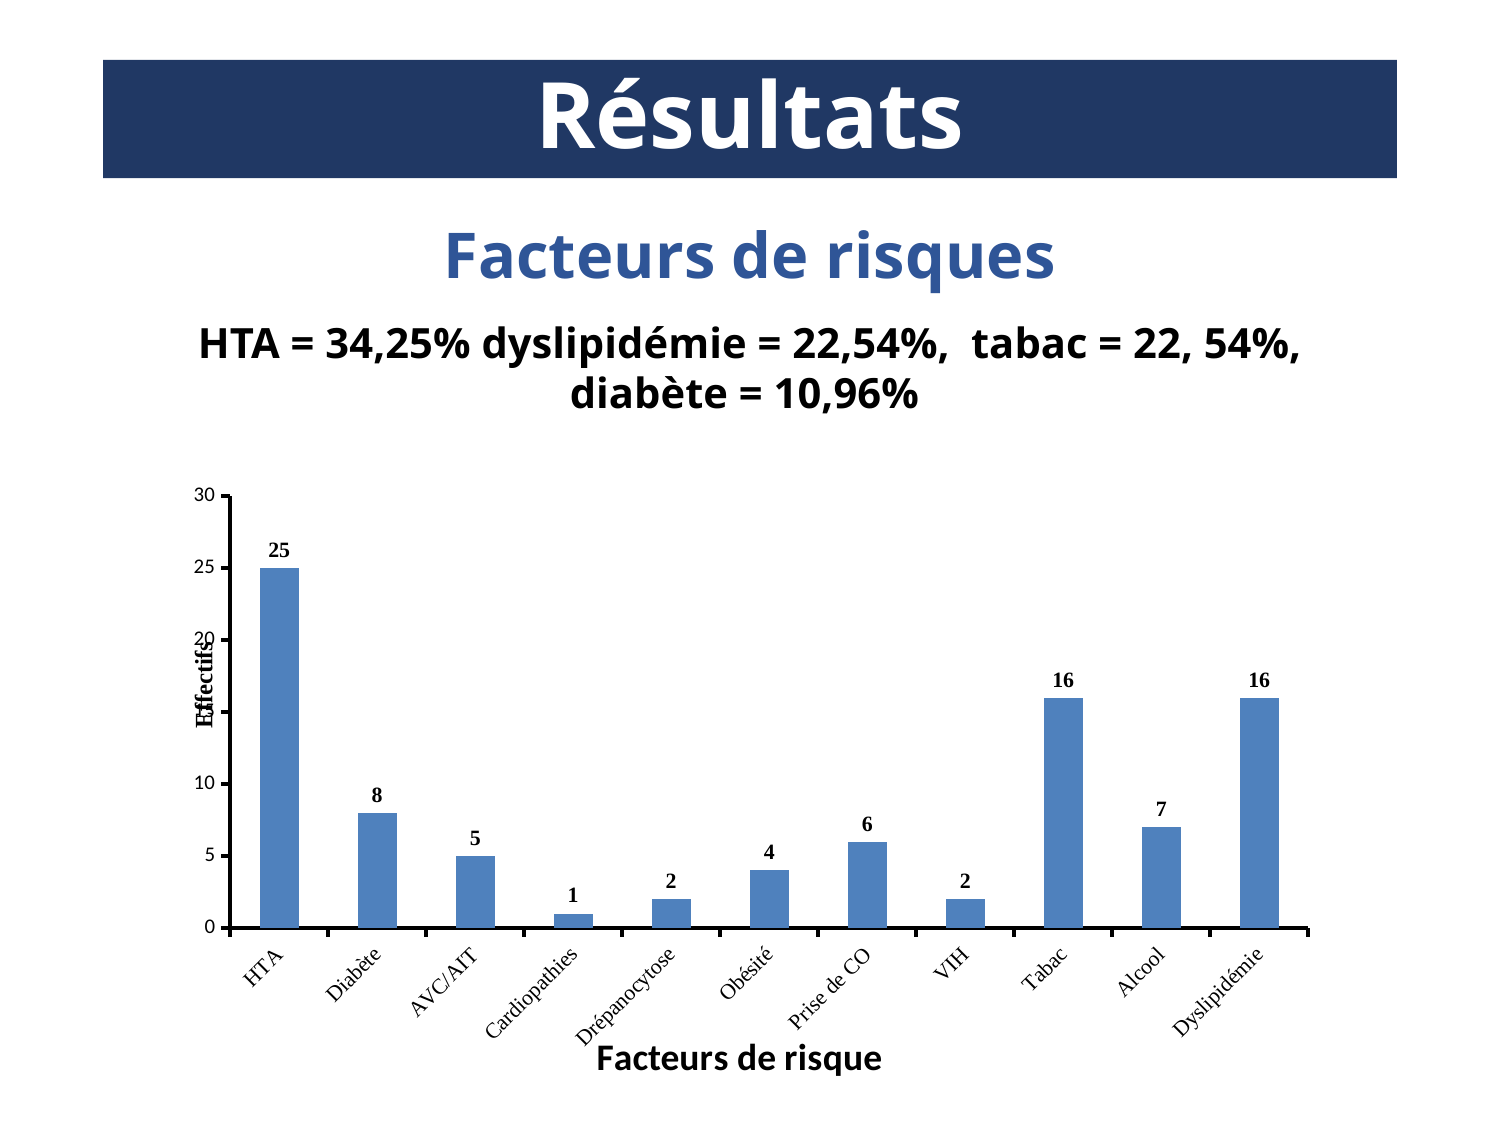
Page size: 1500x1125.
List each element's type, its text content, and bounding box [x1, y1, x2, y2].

title Résultats [103, 59, 1397, 179]
text_box HTA = 34,25% dyslipidémie = 22,54%, tabac = 22, 54%, diabète = 10,96% [103, 308, 1397, 424]
chart [103, 427, 1397, 1087]
text_box Facteurs de risques [103, 215, 1397, 300]
